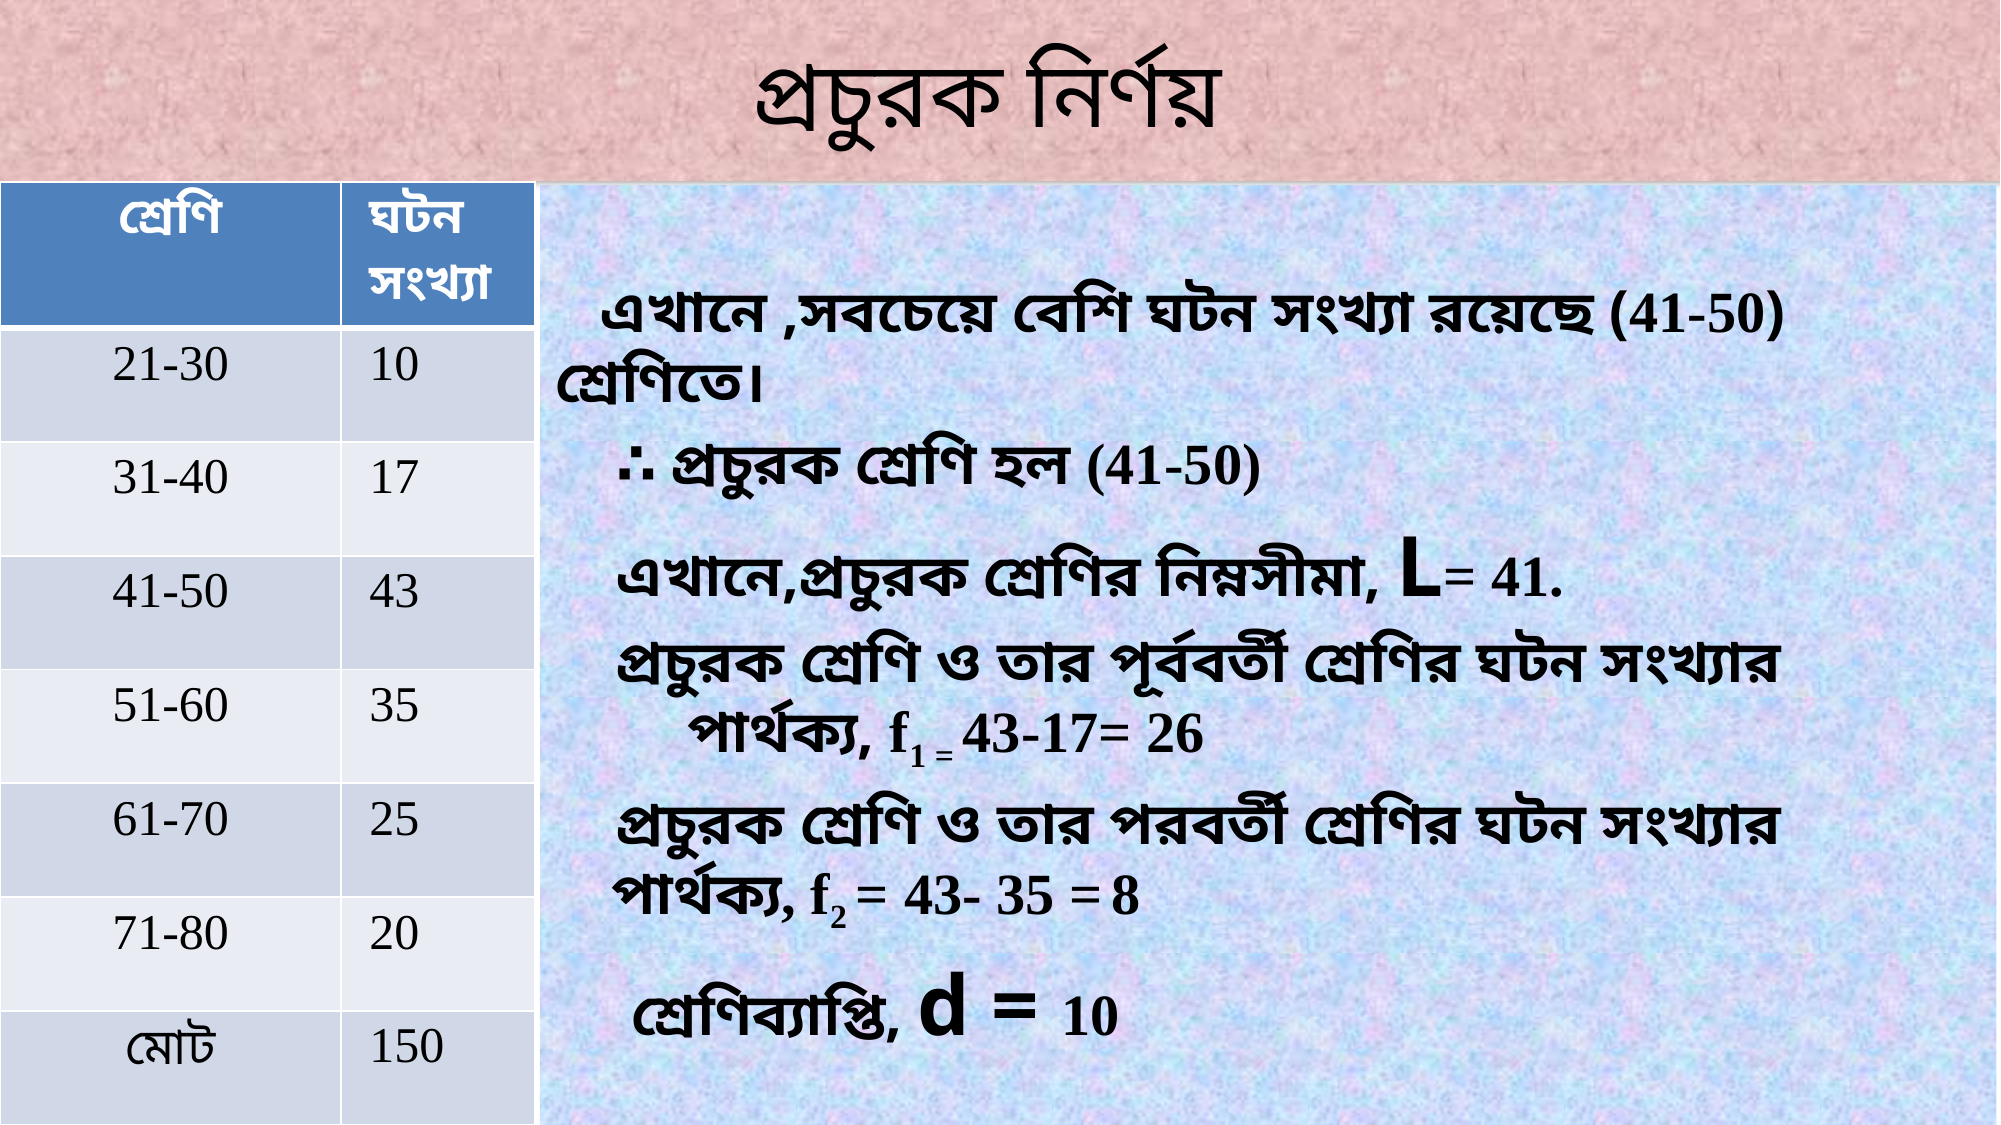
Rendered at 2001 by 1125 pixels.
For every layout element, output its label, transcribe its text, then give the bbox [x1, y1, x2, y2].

table_header ঘটন সংখ্যা [342, 183, 534, 325]
table_cell 25 [342, 784, 534, 896]
table_cell 150 [342, 1012, 534, 1124]
table_cell 10 [342, 331, 534, 441]
table_cell 21-30 [1, 331, 340, 441]
title প্রচুরক নির্ণয় [0, 0, 2000, 181]
table_cell 71-80 [1, 898, 340, 1010]
table_header শ্রেণি [1, 183, 340, 325]
table_cell 51-60 [1, 670, 340, 782]
table_cell 43 [342, 557, 534, 669]
table_cell 20 [342, 898, 534, 1010]
table_cell 41-50 [1, 557, 340, 669]
list এখানে ,সবচেয়ে বেশি ঘটন সংখ্যা রয়েছে (41-50) শ্রেণিতে। ∴ প্রচুরক শ্রেণি হল (41-50) এখানে,প্রচুরক শ্রেণির নিম্নসীমা, L= 41. প্রচুরক শ্রেণি ও তার পূর্ববর্তী শ্রেণির ঘটন সংখ্যার পার্থক্য, f1 = 43-17= 26 প্রচুরক শ্রেণি ও তার পরবর্তী শ্রেণির ঘটন সংখ্যার পার্থক্য, f2 = 43- 35 = 8 শ্রেণিব্যাপ্তি, d = 10 [540, 185, 1997, 1125]
table_cell 35 [342, 670, 534, 782]
table_cell মোট [1, 1012, 340, 1124]
table_cell 61-70 [1, 784, 340, 896]
table_cell 31-40 [1, 443, 340, 555]
table_cell 17 [342, 443, 534, 555]
